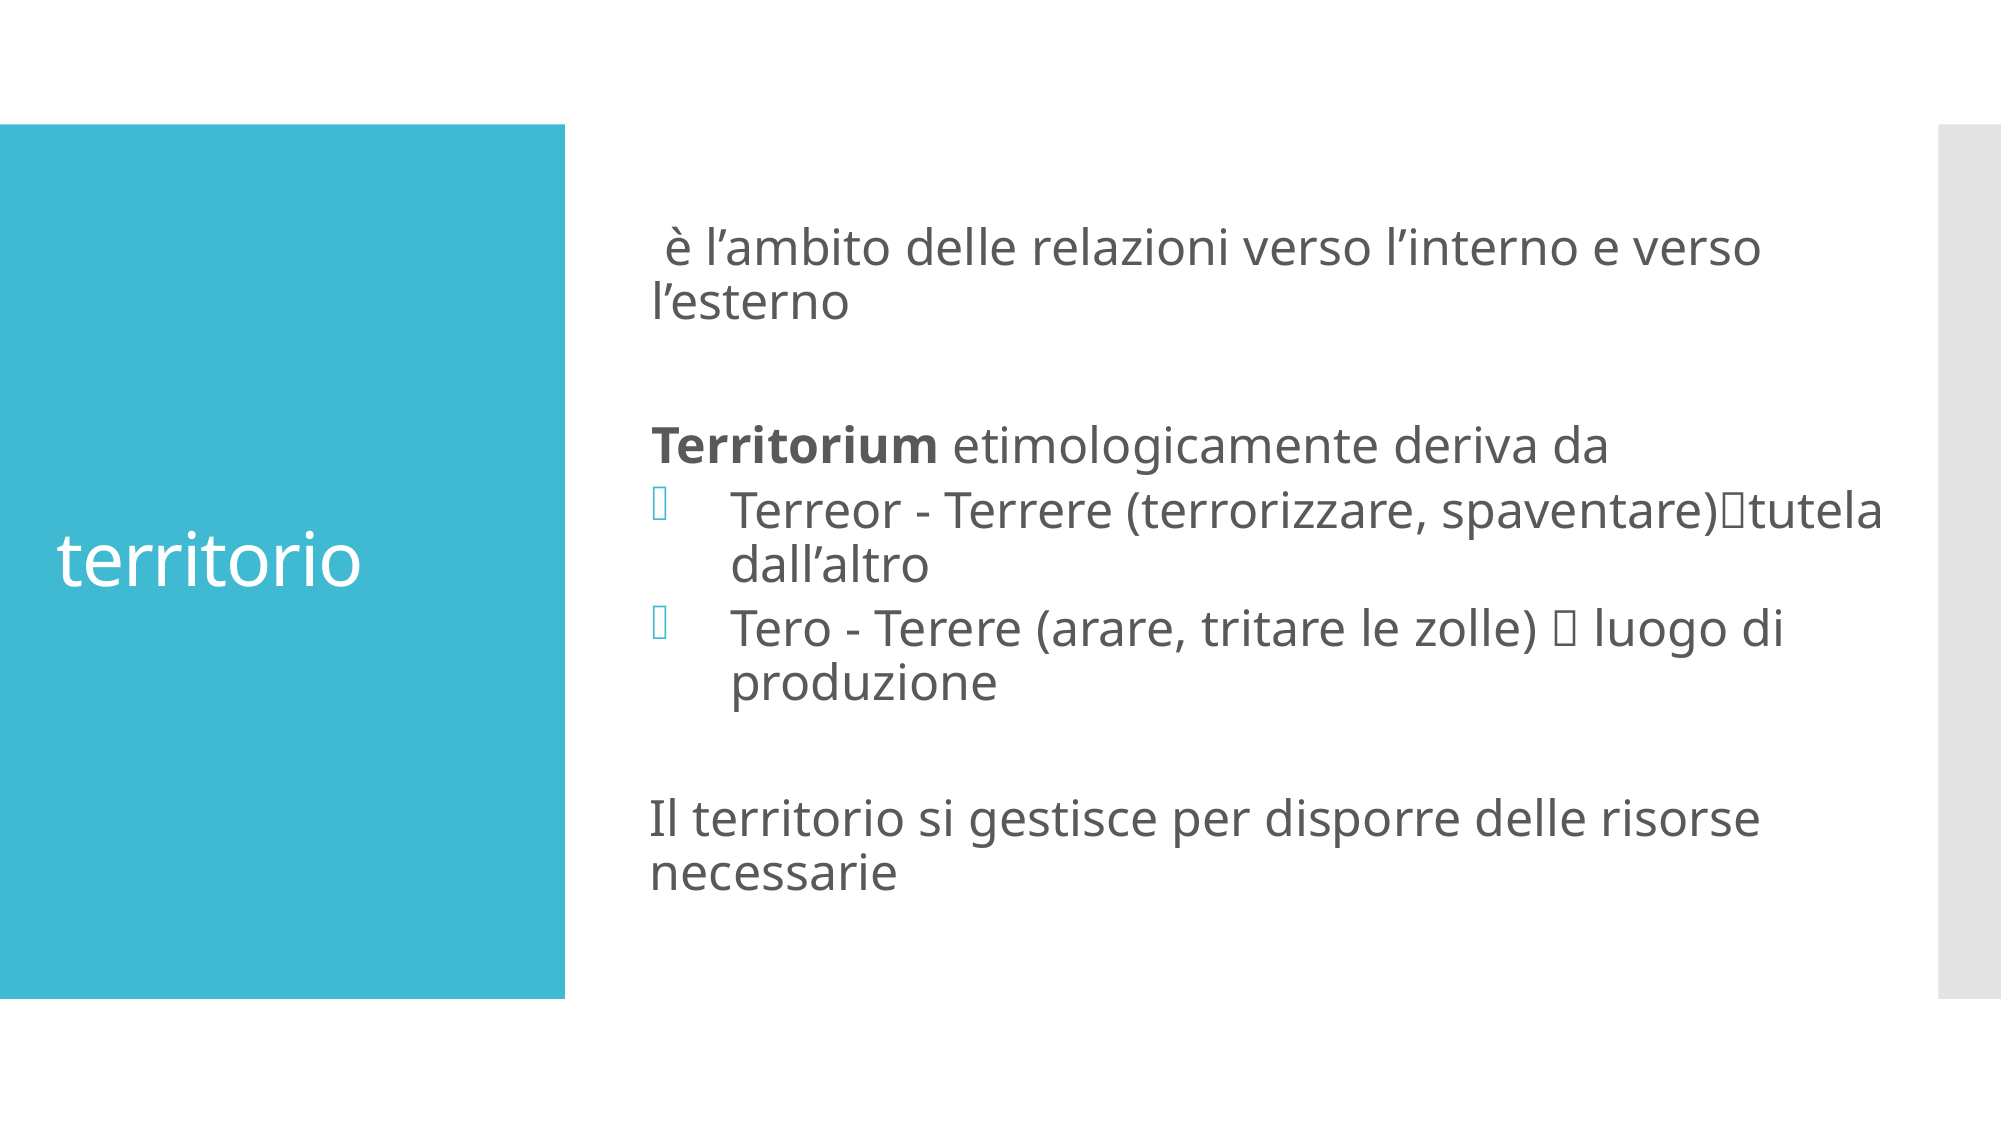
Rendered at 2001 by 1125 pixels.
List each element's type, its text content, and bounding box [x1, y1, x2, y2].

title territorio [41, 184, 525, 940]
list è l’ambito delle relazioni verso l’interno e verso l’esterno Territorium etimologicamente deriva da Terreor - Terrere (terrorizzare, spaventare)tutela dall’altro Tero - Terere (arare, tritare le zolle)  luogo di produzione Il territorio si gestisce per disporre delle risorse necessarie [634, 141, 1928, 982]
